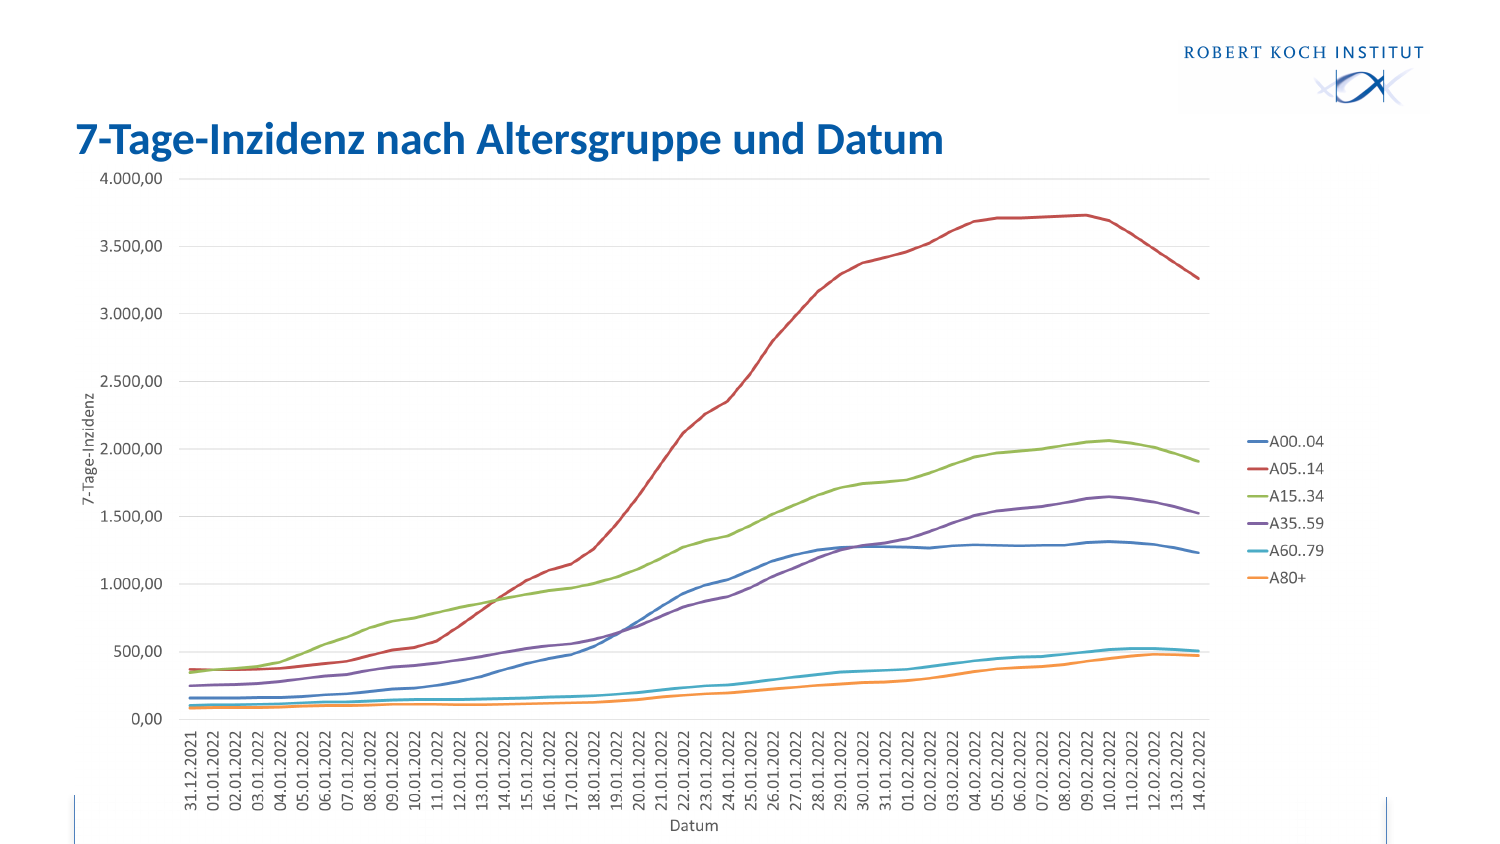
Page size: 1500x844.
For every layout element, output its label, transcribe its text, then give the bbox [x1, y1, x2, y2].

picture [1178, 40, 1430, 114]
title 7-Tage-Inzidenz nach Altersgruppe und Datum [75, 104, 1385, 222]
picture [74, 164, 1380, 844]
